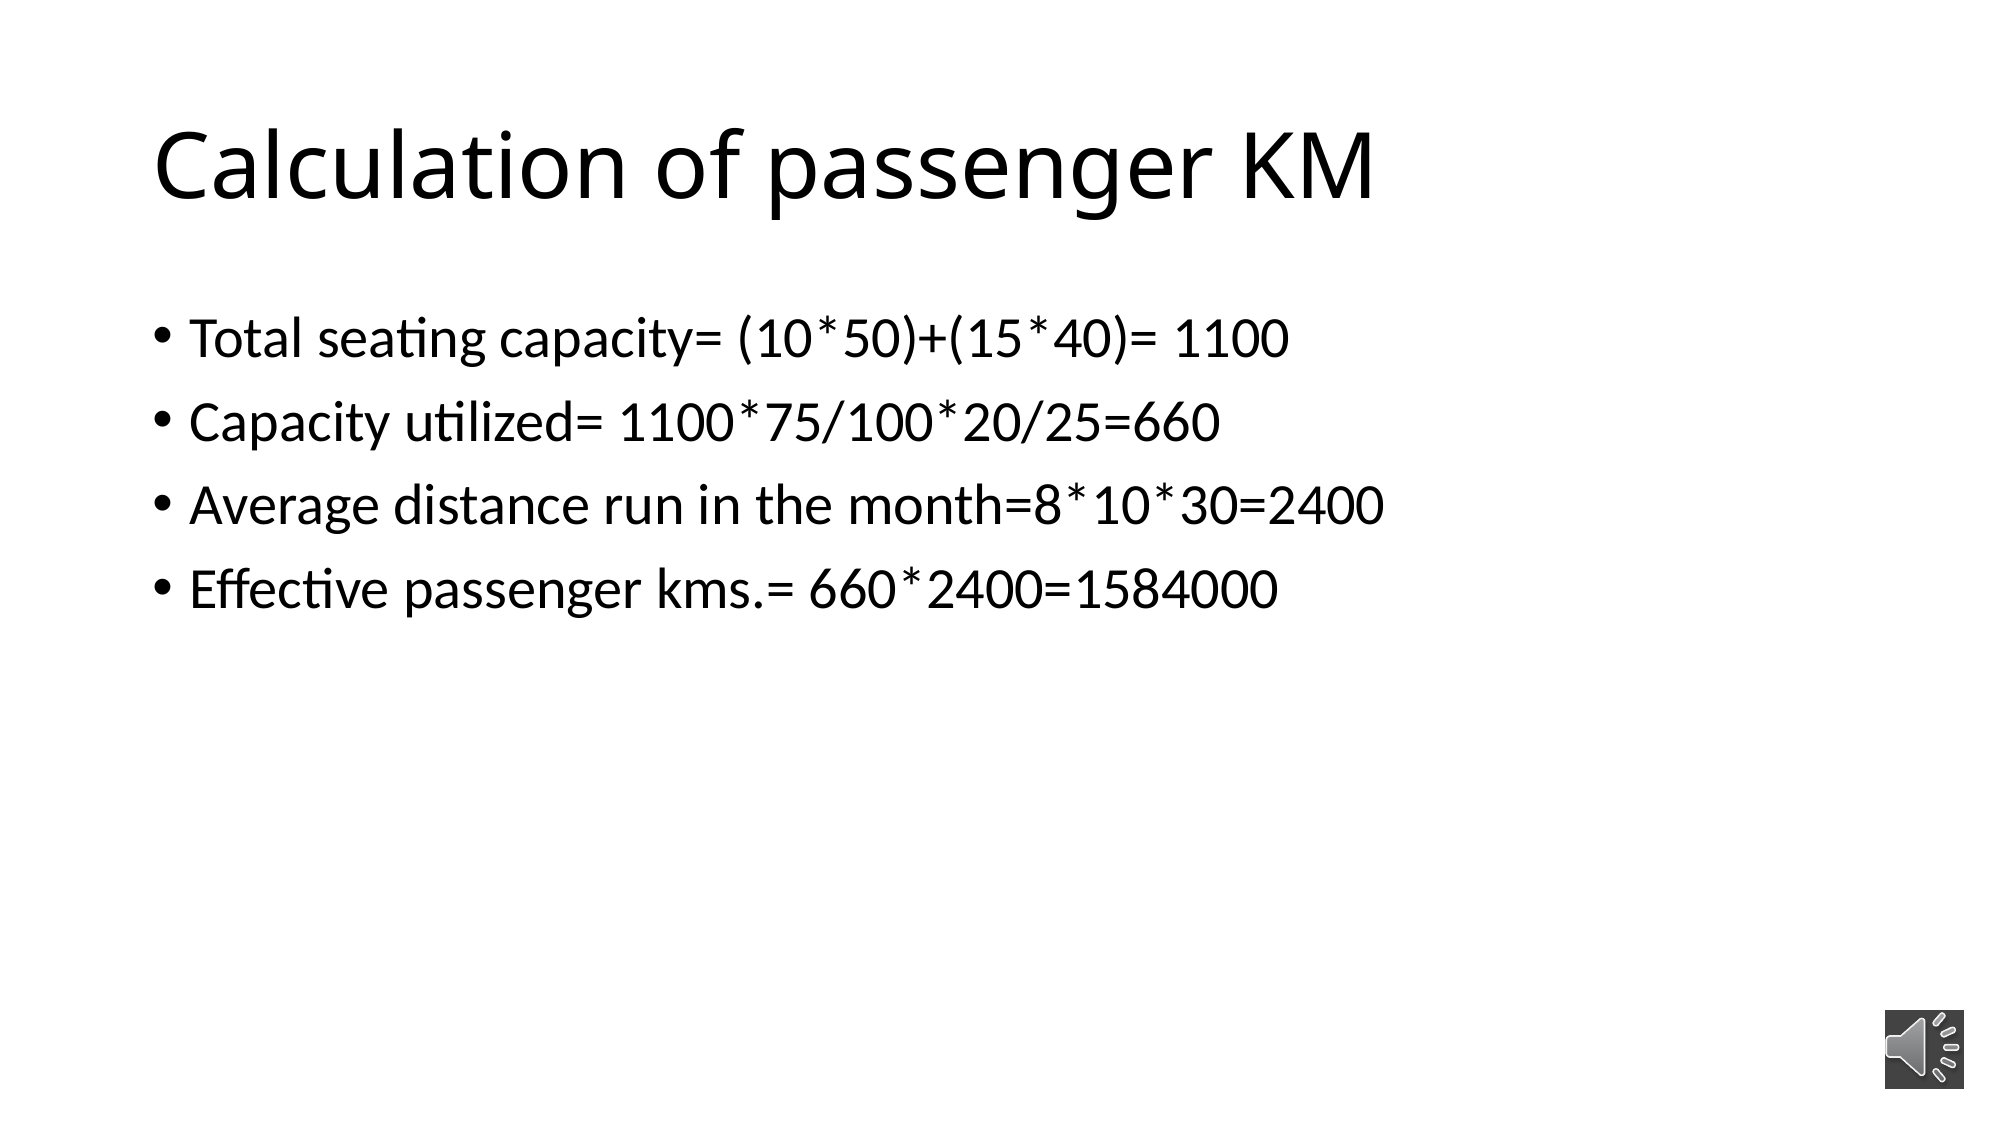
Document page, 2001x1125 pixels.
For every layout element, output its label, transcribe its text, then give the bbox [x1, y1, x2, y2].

title Calculation of passenger KM [137, 59, 1863, 278]
list Total seating capacity= (10*50)+(15*40)= 1100 Capacity utilized= 1100*75/100*20/25=660 Average distance run in the month=8*10*30=2400 Effective passenger kms.= 660*2400=1584000 [137, 299, 1863, 1014]
picture [1884, 1009, 1965, 1090]
